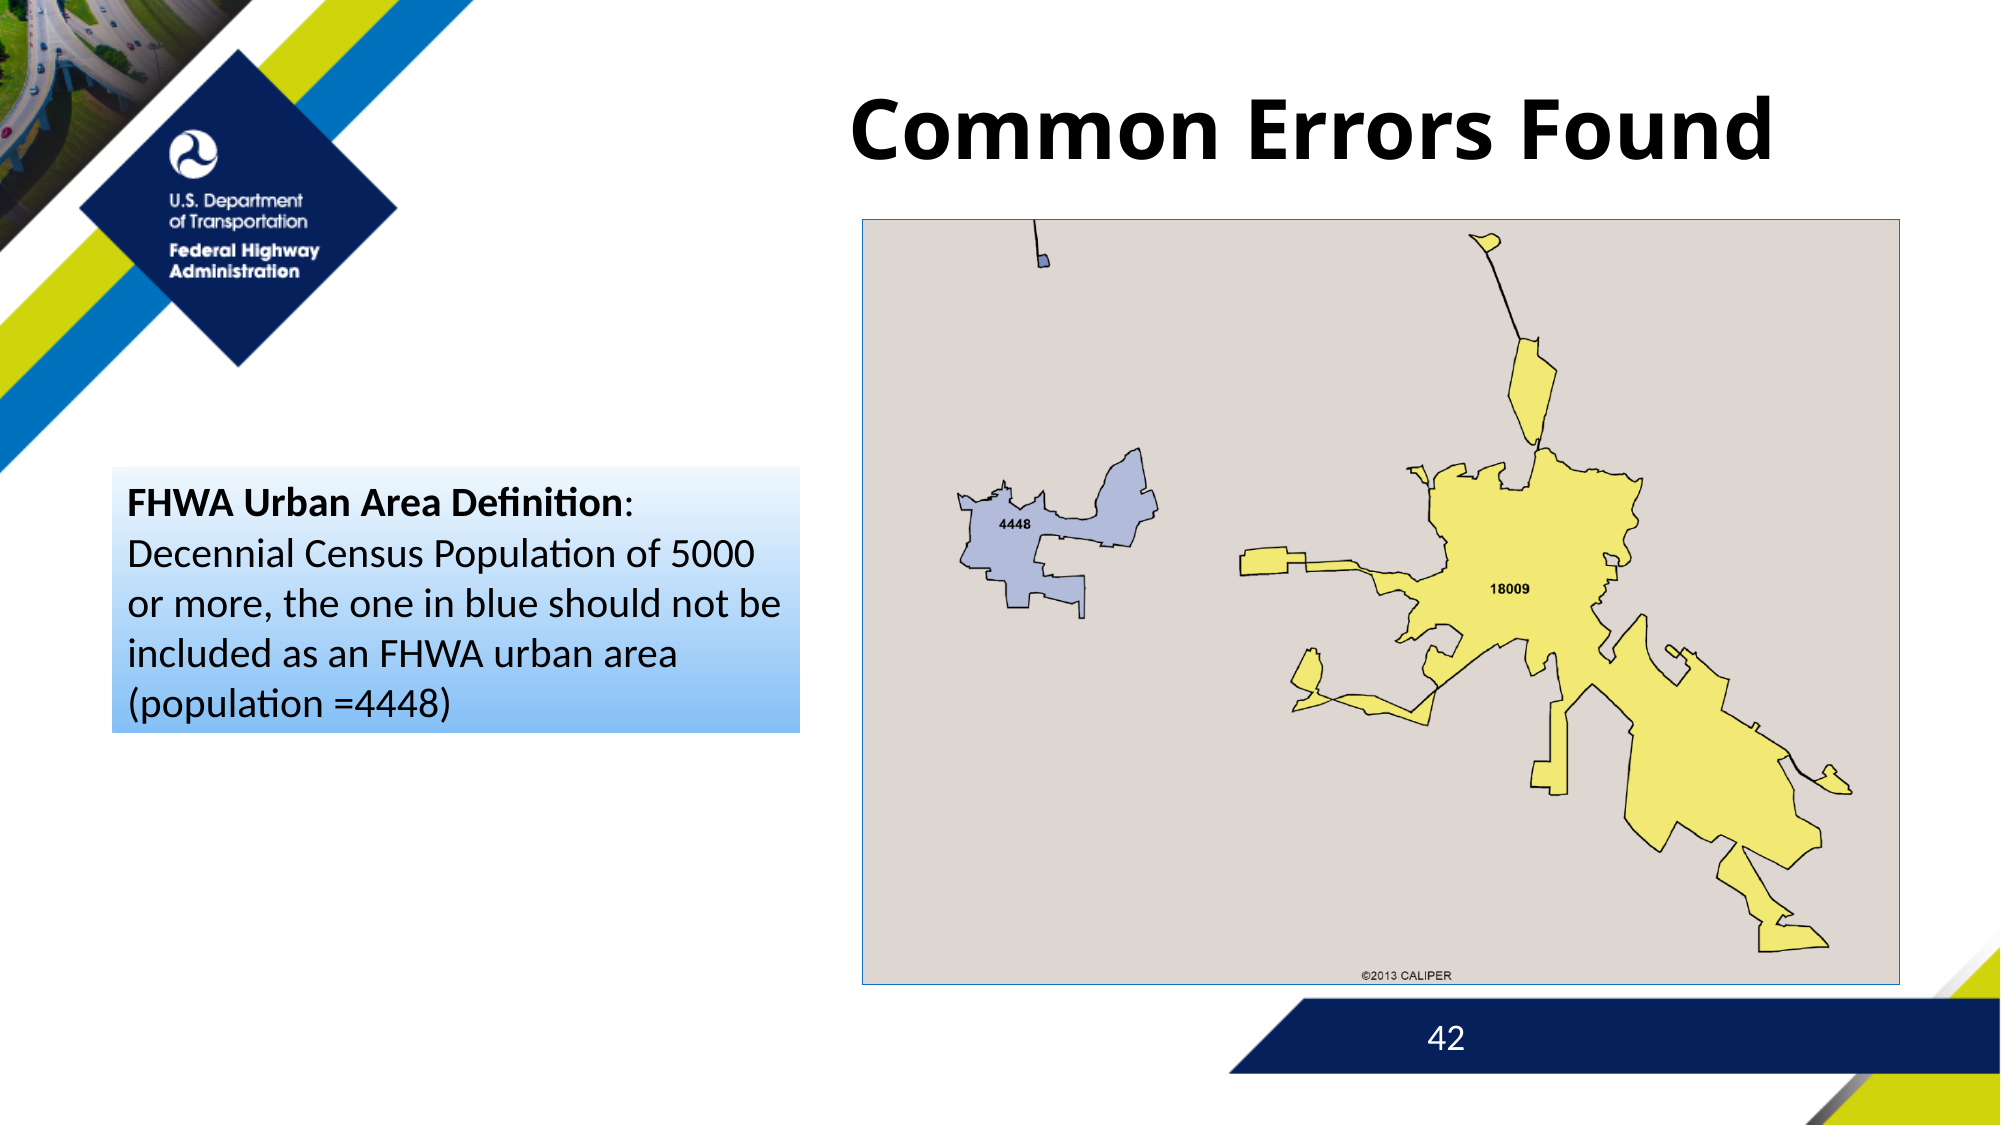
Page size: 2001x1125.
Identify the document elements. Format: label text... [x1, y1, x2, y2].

slide_number 42 [1412, 1005, 1863, 1066]
picture [0, 0, 2001, 1125]
text_box FHWA Urban Area Definition: Decennial Census Population of 5000 or more, the one in blue should not be included as an FHWA urban area (population =4448) [112, 467, 800, 733]
title Common Errors Found [787, 62, 1860, 186]
